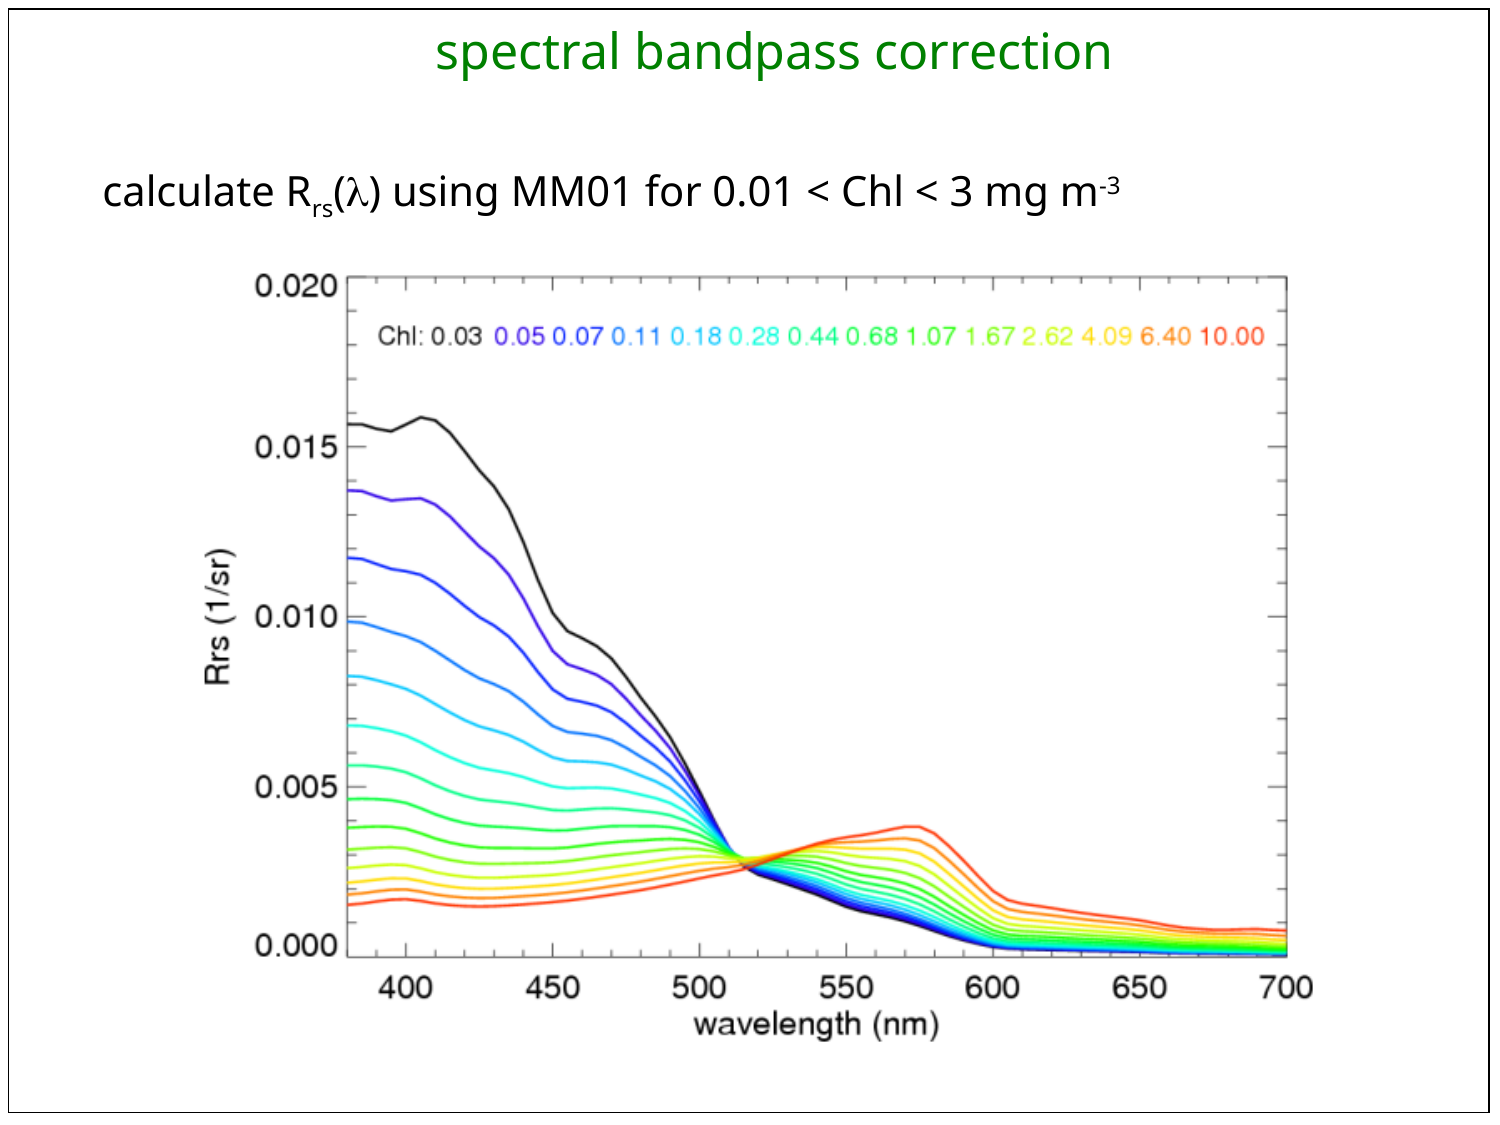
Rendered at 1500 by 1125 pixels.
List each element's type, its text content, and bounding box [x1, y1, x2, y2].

text_box spectral bandpass correction [150, 12, 1400, 88]
picture [180, 249, 1338, 1067]
text_box calculate Rrs(l) using MM01 for 0.01 < Chl < 3 mg m-3 [87, 157, 1400, 280]
